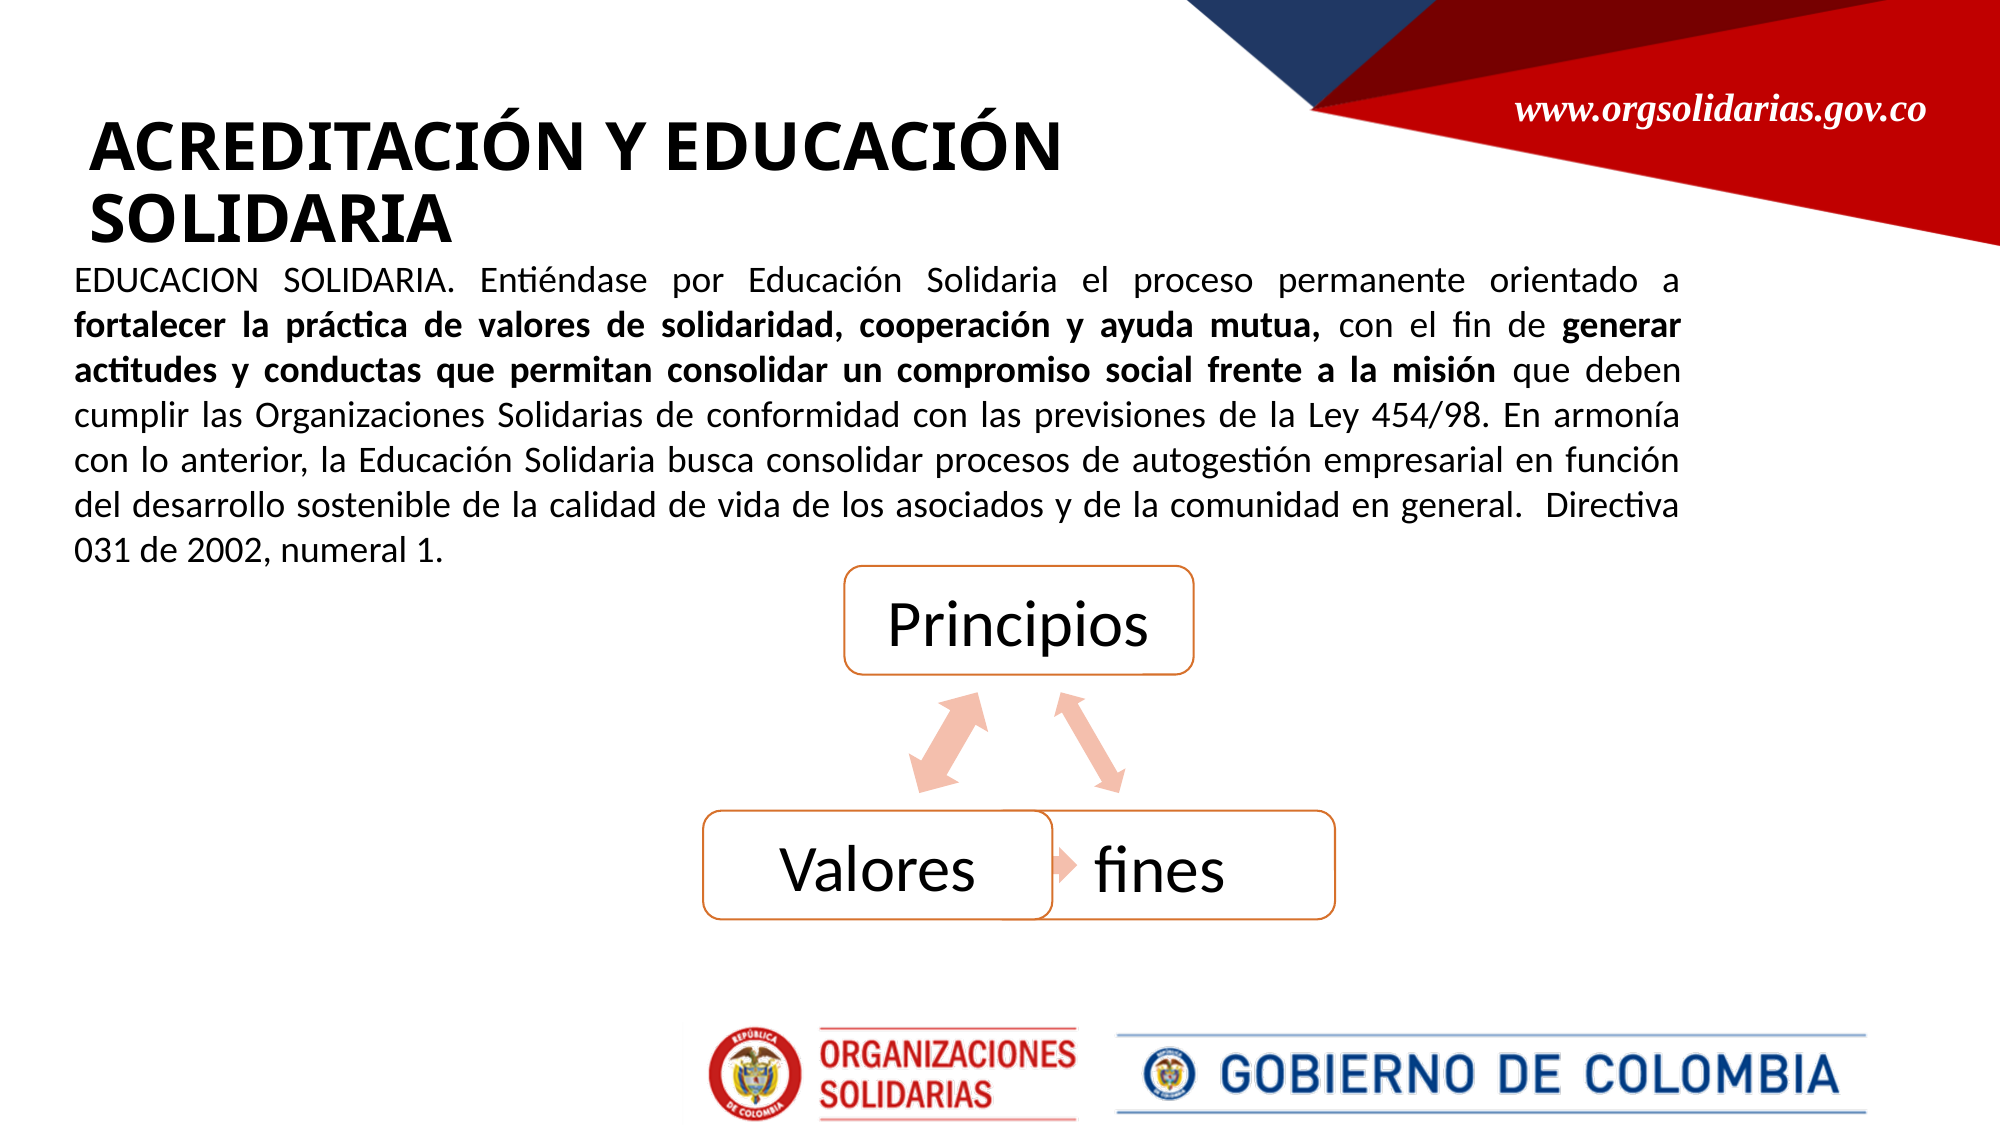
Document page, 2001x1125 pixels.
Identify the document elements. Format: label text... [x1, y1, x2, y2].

picture [1182, 0, 2000, 247]
picture [681, 1022, 1894, 1125]
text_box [320, 565, 1718, 1002]
text_box EDUCACION SOLIDARIA. Entiéndase por Educación Solidaria el proceso permanente orientado a fortalecer la práctica de valores de solidaridad, cooperación y ayuda mutua, con el fin de generar actitudes y conductas que permitan consolidar un compromiso social frente a la misión que deben cumplir las Organizaciones Solidarias de conformidad con las previsiones de la Ley 454/98. En armonía con lo anterior, la Educación Solidaria busca consolidar procesos de autogestión empresarial en función del desarrollo sostenible de la calidad de vida de los asociados y de la comunidad en general. Directiva 031 de 2002, numeral 1. [59, 247, 1697, 578]
title ACREDITACIÓN Y EDUCACIÓN SOLIDARIA [74, 76, 1255, 247]
